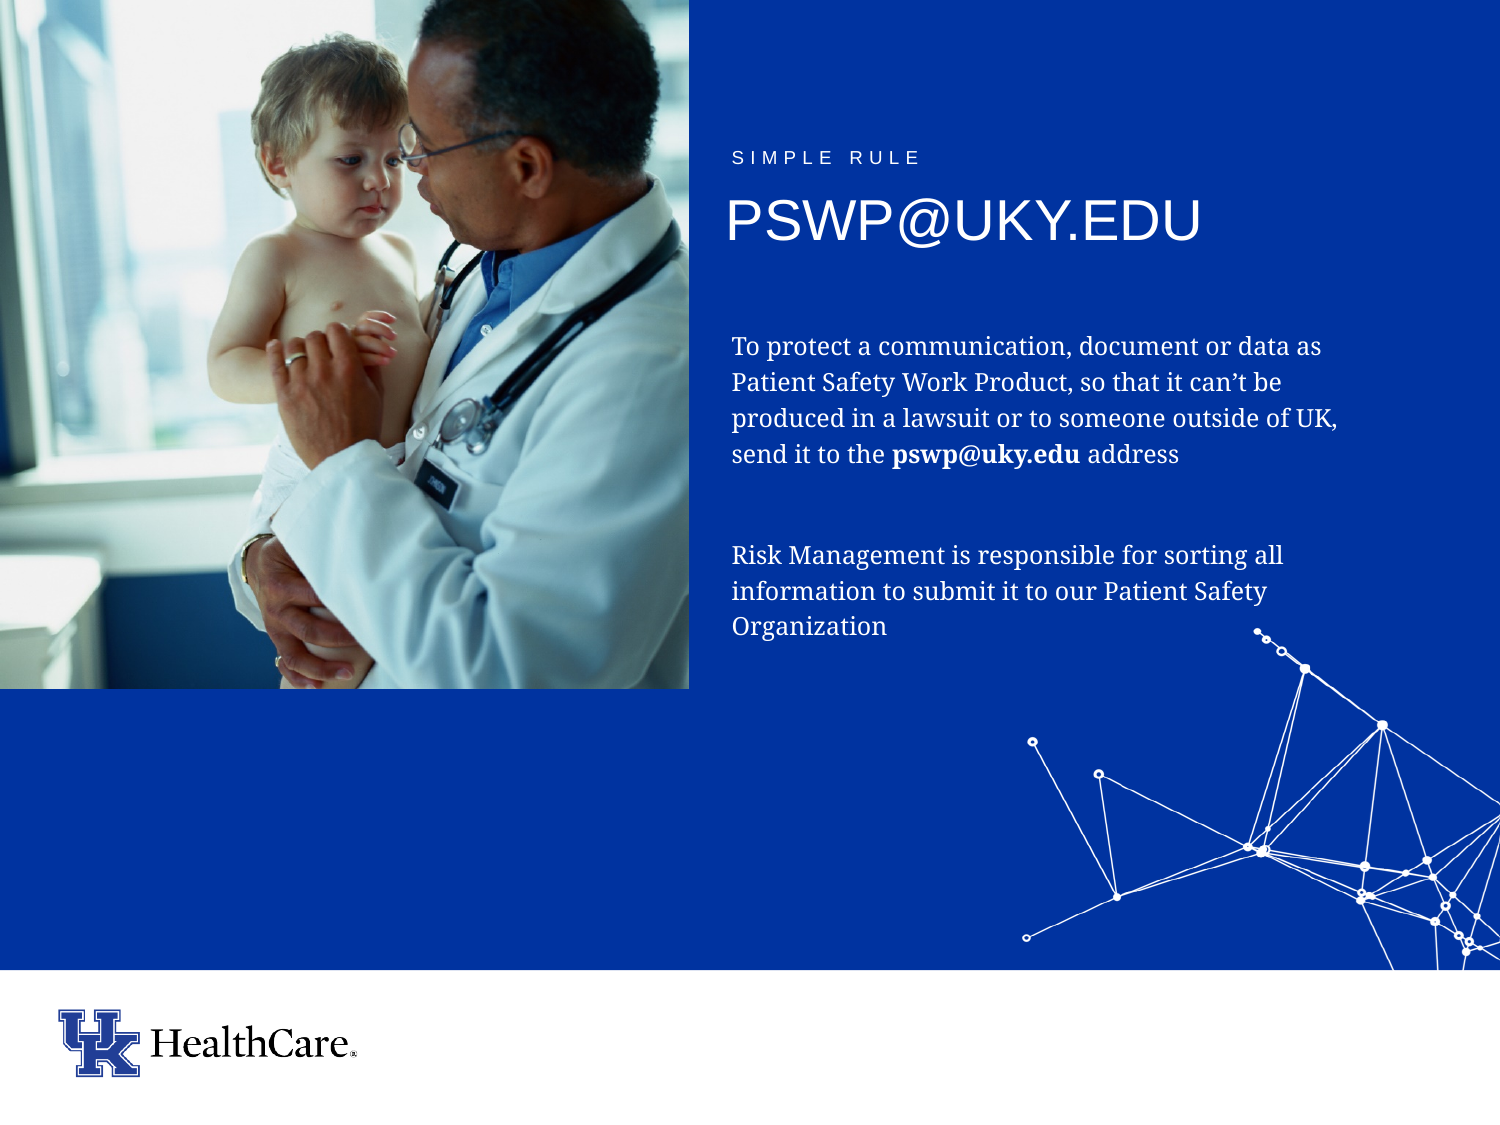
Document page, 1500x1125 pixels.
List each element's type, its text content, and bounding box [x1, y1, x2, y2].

picture [932, 562, 1500, 983]
list To protect a communication, document or data as Patient Safety Work Product, so that it can’t be produced in a lawsuit or to someone outside of UK, send it to the pswp@uky.edu address Risk Management is responsible for sorting all information to submit it to our Patient Safety Organization [723, 316, 1404, 695]
picture [0, 0, 689, 689]
title pswp@uky.edu [717, 174, 1457, 260]
picture [53, 1003, 362, 1083]
list Simple Rule [723, 127, 1348, 174]
